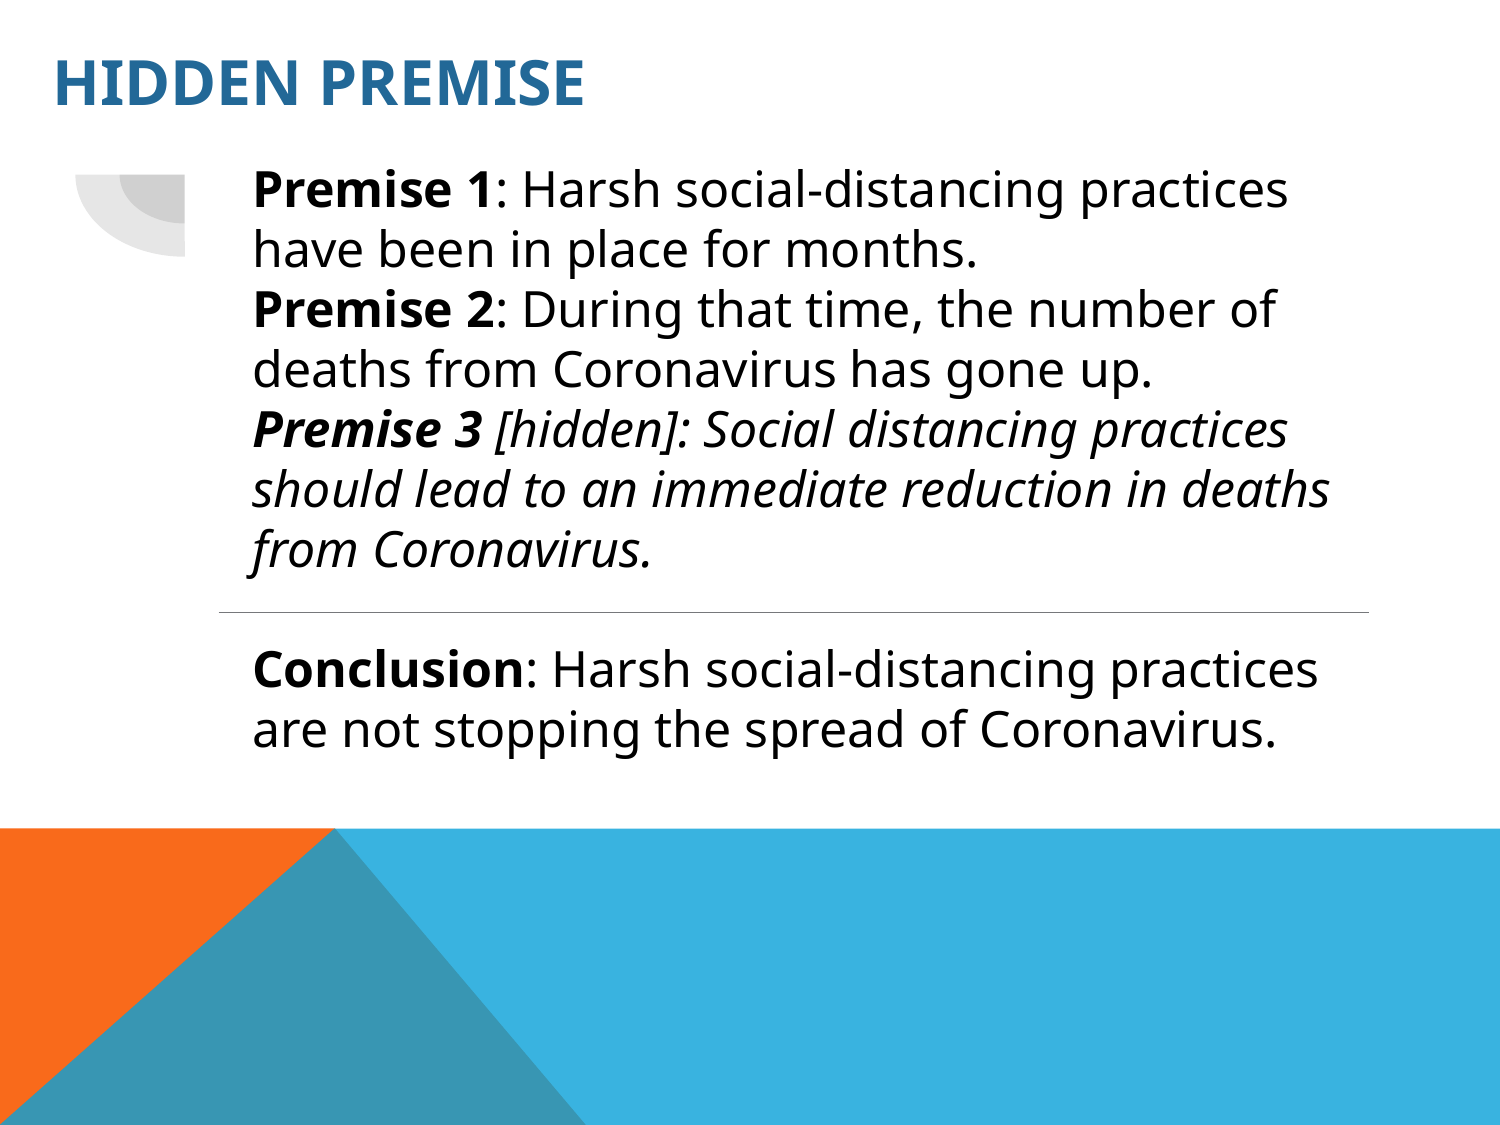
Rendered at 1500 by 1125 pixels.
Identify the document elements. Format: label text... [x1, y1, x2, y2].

text_box Premise 1: Harsh social-distancing practices have been in place for months. Premise 2: During that time, the number of deaths from Coronavirus has gone up. Premise 3 [hidden]: Social distancing practices should lead to an immediate reduction in deaths from Coronavirus. Conclusion: Harsh social-distancing practices are not stopping the spread of Coronavirus. [237, 149, 1350, 611]
text_box Premise 1: Harsh social-distancing practices have been in place for months. Premise 2: During that time, the number of deaths from Coronavirus has gone up. Premise 3 [hidden]: Social distancing practices should lead to an immediate reduction in deaths from Coronavirus. Conclusion: Harsh social-distancing practices are not stopping the spread of Coronavirus. [237, 621, 1350, 765]
text_box Hidden premise [37, 27, 1463, 216]
